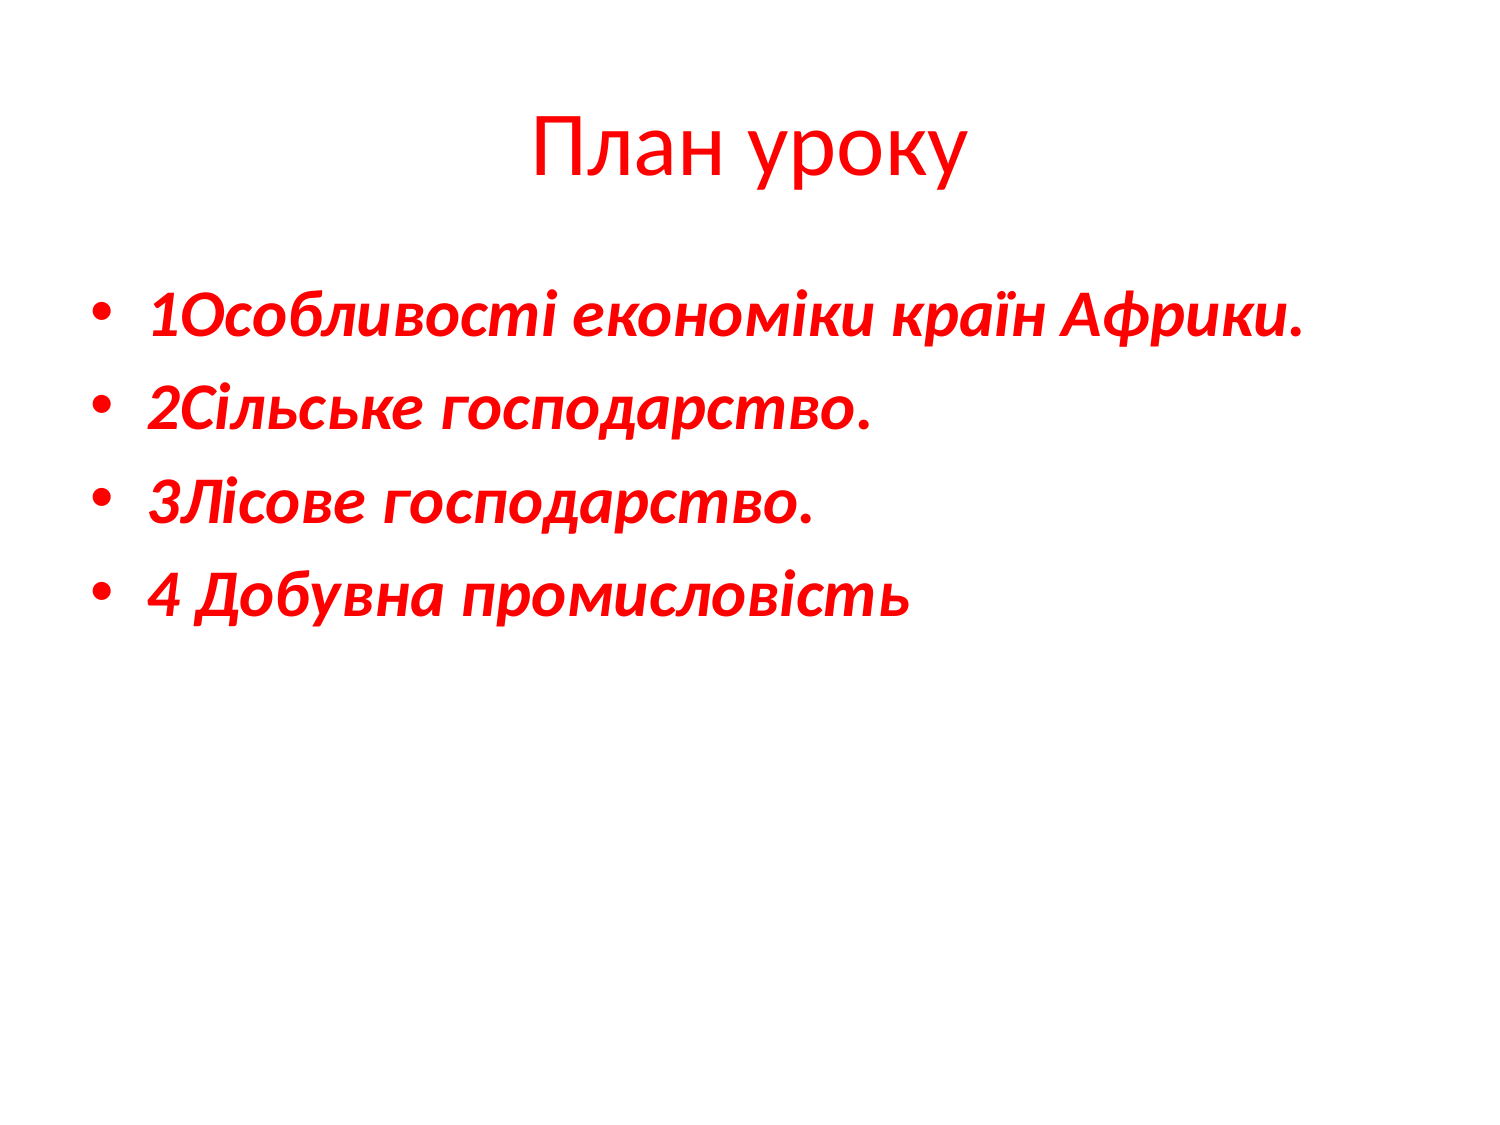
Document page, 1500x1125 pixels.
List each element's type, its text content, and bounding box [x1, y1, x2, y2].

title План уроку [75, 45, 1425, 233]
list 1Особливості економіки країн Африки. 2Сільське господарство. 3Лісове господарство. 4 Добувна промисловість [75, 262, 1425, 1005]
